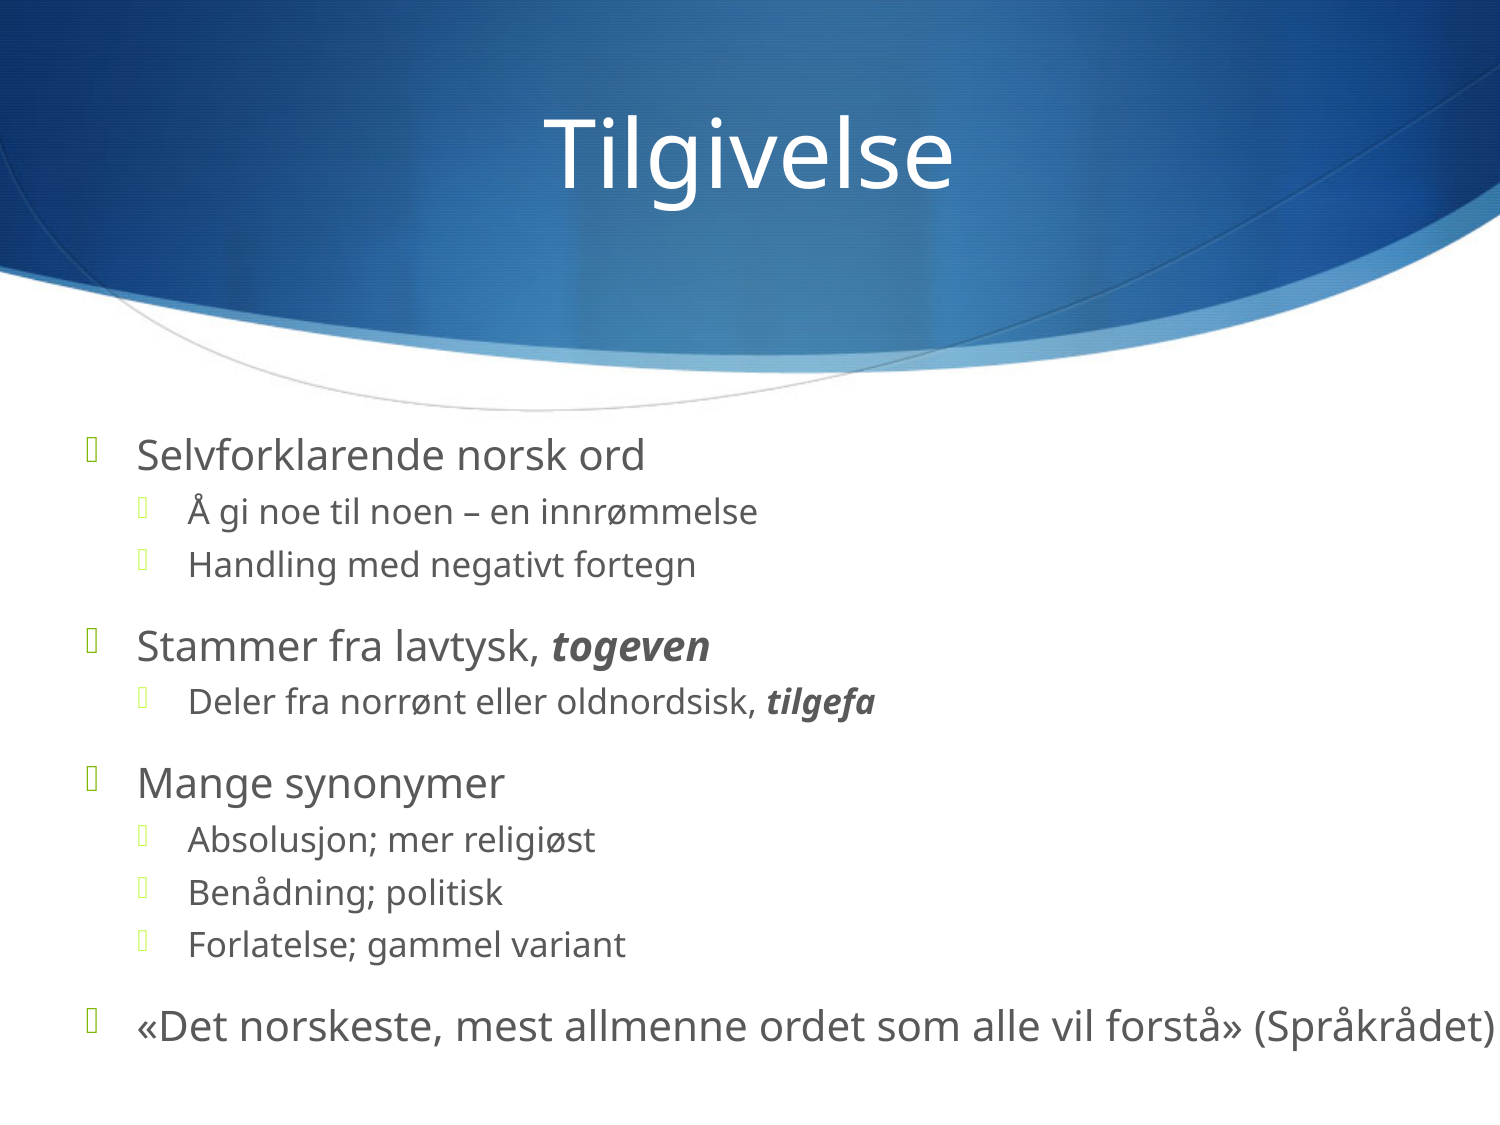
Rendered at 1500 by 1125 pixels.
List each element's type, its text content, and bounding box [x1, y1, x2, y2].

list Selvforklarende norsk ord Å gi noe til noen – en innrømmelse Handling med negativt fortegn Stammer fra lavtysk, togeven Deler fra norrønt eller oldnordsisk, tilgefa Mange synonymer Absolusjon; mer religiøst Benådning; politisk Forlatelse; gammel variant «Det norskeste, mest allmenne ordet som alle vil forstå» (Språkrådet) [70, 421, 1500, 1111]
title Tilgivelse [75, 56, 1425, 245]
picture [0, 0, 1500, 1125]
